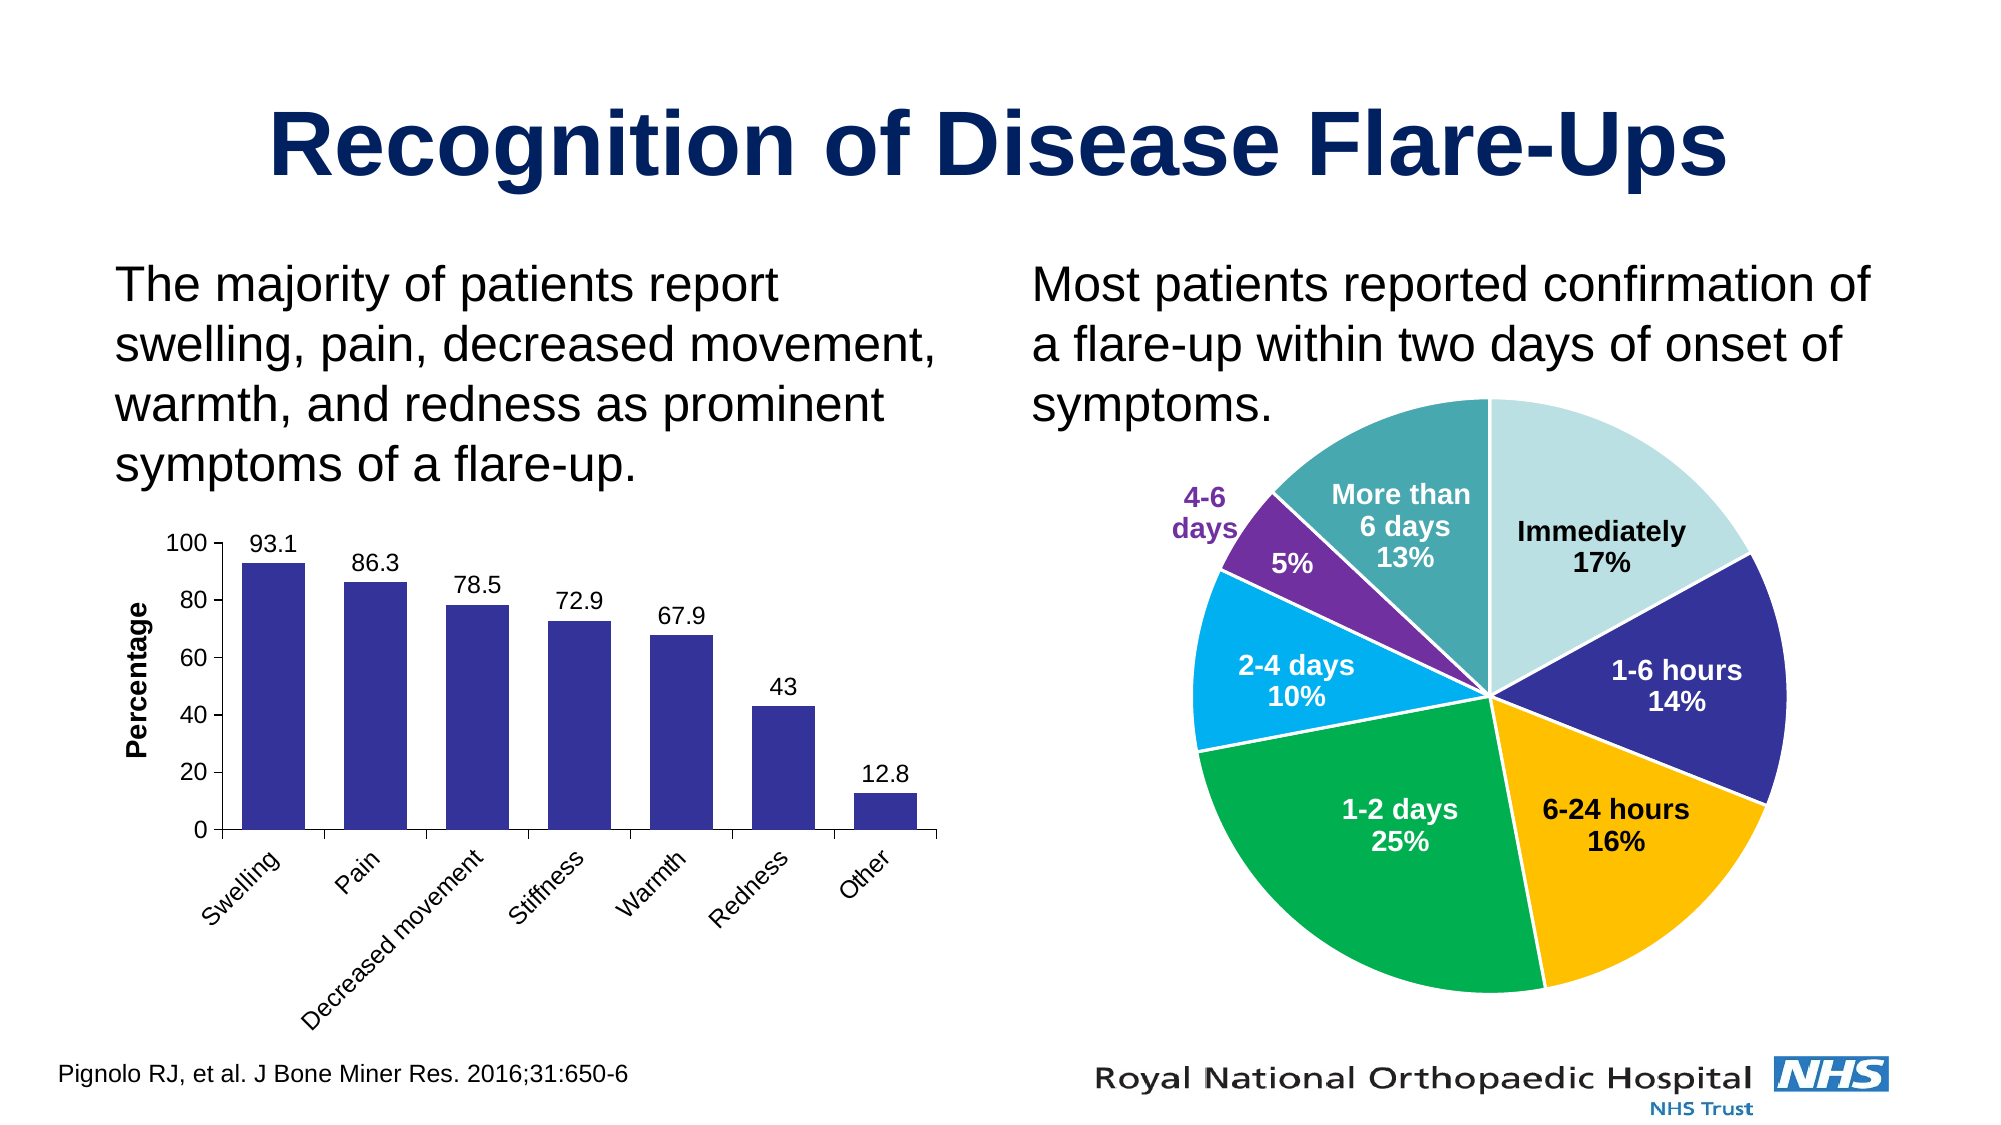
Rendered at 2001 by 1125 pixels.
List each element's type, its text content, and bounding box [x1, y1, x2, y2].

chart [149, 518, 953, 1047]
chart [1023, 385, 1957, 1008]
text_box Pignolo RJ, et al. J Bone Miner Res. 2016;31:650-6 [43, 1050, 1059, 1095]
list The majority of patients report swelling, pain, decreased movement, warmth, and redness as prominent symptoms of a flare-up. [99, 243, 984, 986]
list Most patients reported confirmation of a flare-up within two days of onset of symptoms. [1016, 243, 1900, 986]
picture [1086, 1053, 1900, 1122]
text_box Percentage [114, 586, 144, 775]
title Recognition of Disease Flare-Ups [99, 45, 1900, 233]
